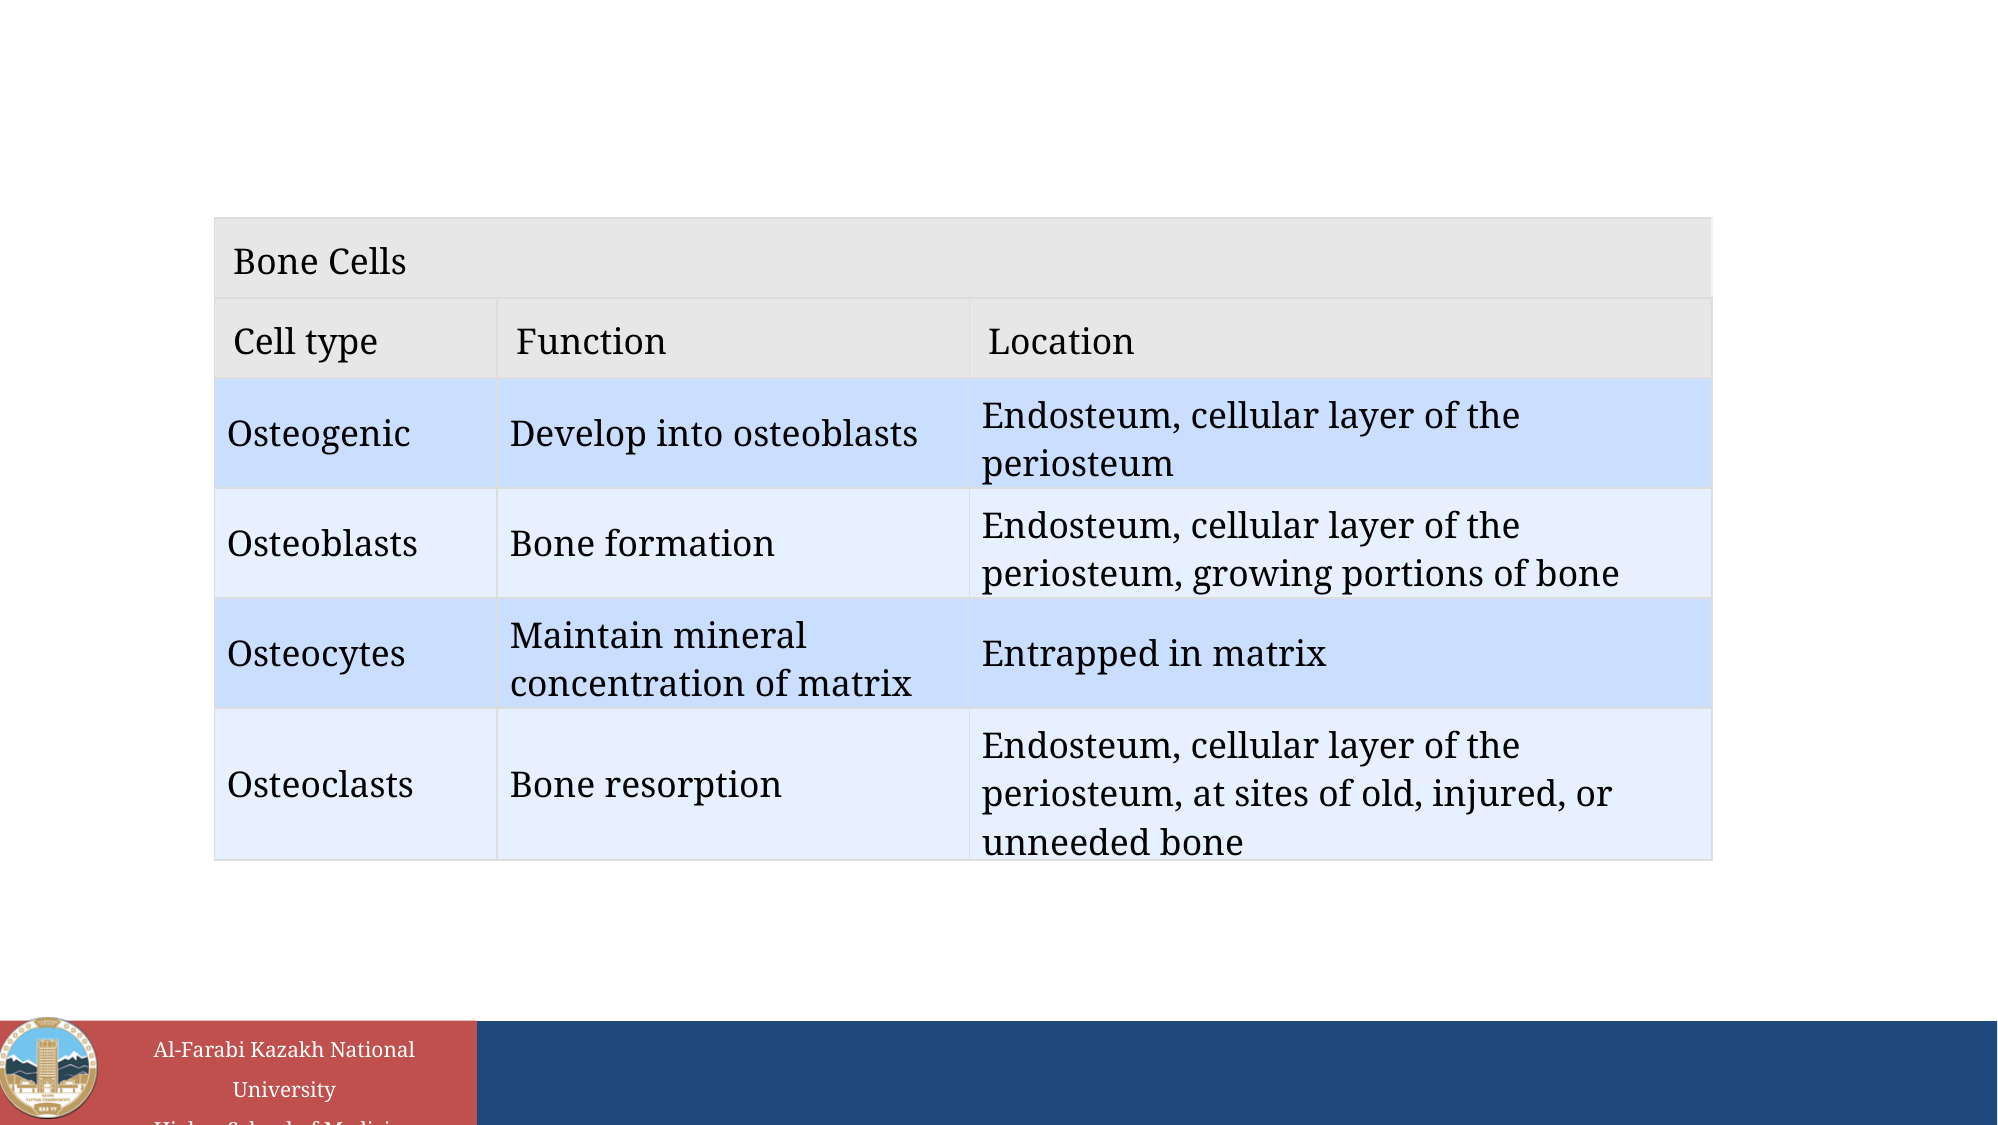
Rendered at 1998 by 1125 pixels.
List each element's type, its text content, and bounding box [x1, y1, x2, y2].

table_cell Endosteum, cellular layer of the periosteum, growing portions of bone [970, 489, 1711, 597]
table_cell Osteoclasts [215, 709, 496, 859]
table_cell Osteoblasts [215, 489, 496, 597]
table_cell Endosteum, cellular layer of the periosteum, at sites of old, injured, or unneeded bone [970, 709, 1711, 859]
table_header Bone Cells [215, 219, 1711, 297]
table_cell Bone formation [498, 489, 969, 597]
table_cell Cell type [215, 299, 496, 377]
table_cell Maintain mineral concentration of matrix [498, 599, 969, 707]
table_cell Bone resorption [498, 709, 969, 859]
table_cell Osteocytes [215, 599, 496, 707]
table_cell Location [970, 299, 1711, 377]
table_cell Function [498, 299, 969, 377]
table_cell Develop into osteoblasts [498, 379, 969, 487]
table_cell Entrapped in matrix [970, 599, 1711, 707]
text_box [0, 1017, 1998, 1125]
table_cell Endosteum, cellular layer of the periosteum [970, 379, 1711, 487]
table_cell Osteogenic [215, 379, 496, 487]
